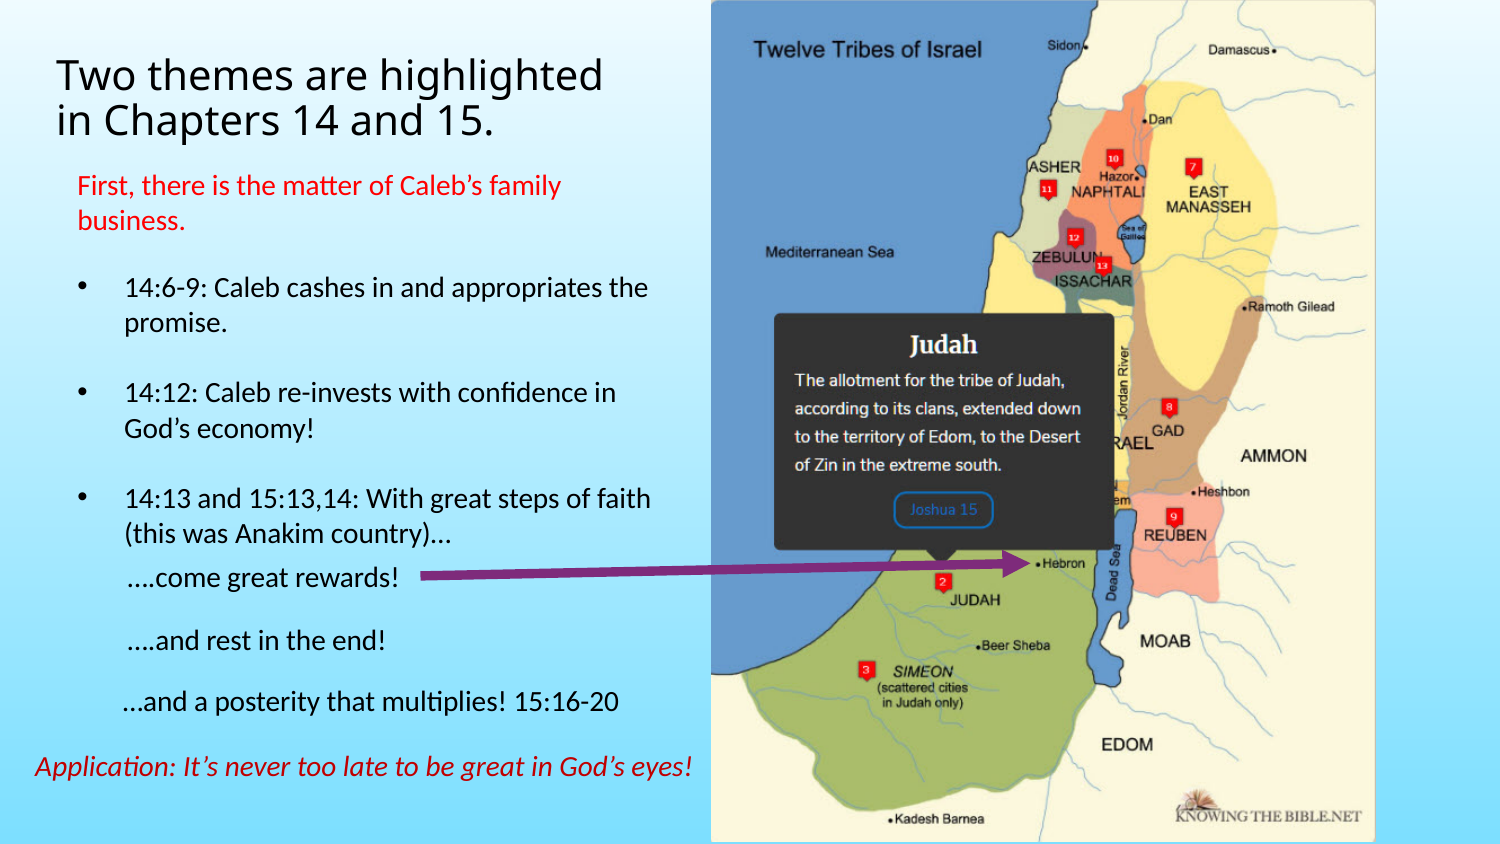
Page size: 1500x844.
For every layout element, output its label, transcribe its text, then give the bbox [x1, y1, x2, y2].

text_box ….come great rewards! [112, 551, 711, 602]
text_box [420, 563, 1031, 576]
text_box First, there is the matter of Caleb’s family business. [62, 159, 678, 280]
text_box ….and rest in the end! [112, 613, 655, 664]
text_box 14:6-9: Caleb cashes in and appropriates the promise. 14:12: Caleb re-invests with confidence in God’s economy! 14:13 and 15:13,14: With great steps of faith (this was Anakim country)… [62, 260, 669, 557]
text_box …and a posterity that multiplies! 15:16-20 [101, 675, 709, 726]
text_box Application: It’s never too late to be great in God’s eyes! [20, 739, 602, 791]
title Two themes are highlighted in Chapters 14 and 15. [40, 44, 657, 154]
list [711, 0, 1376, 842]
